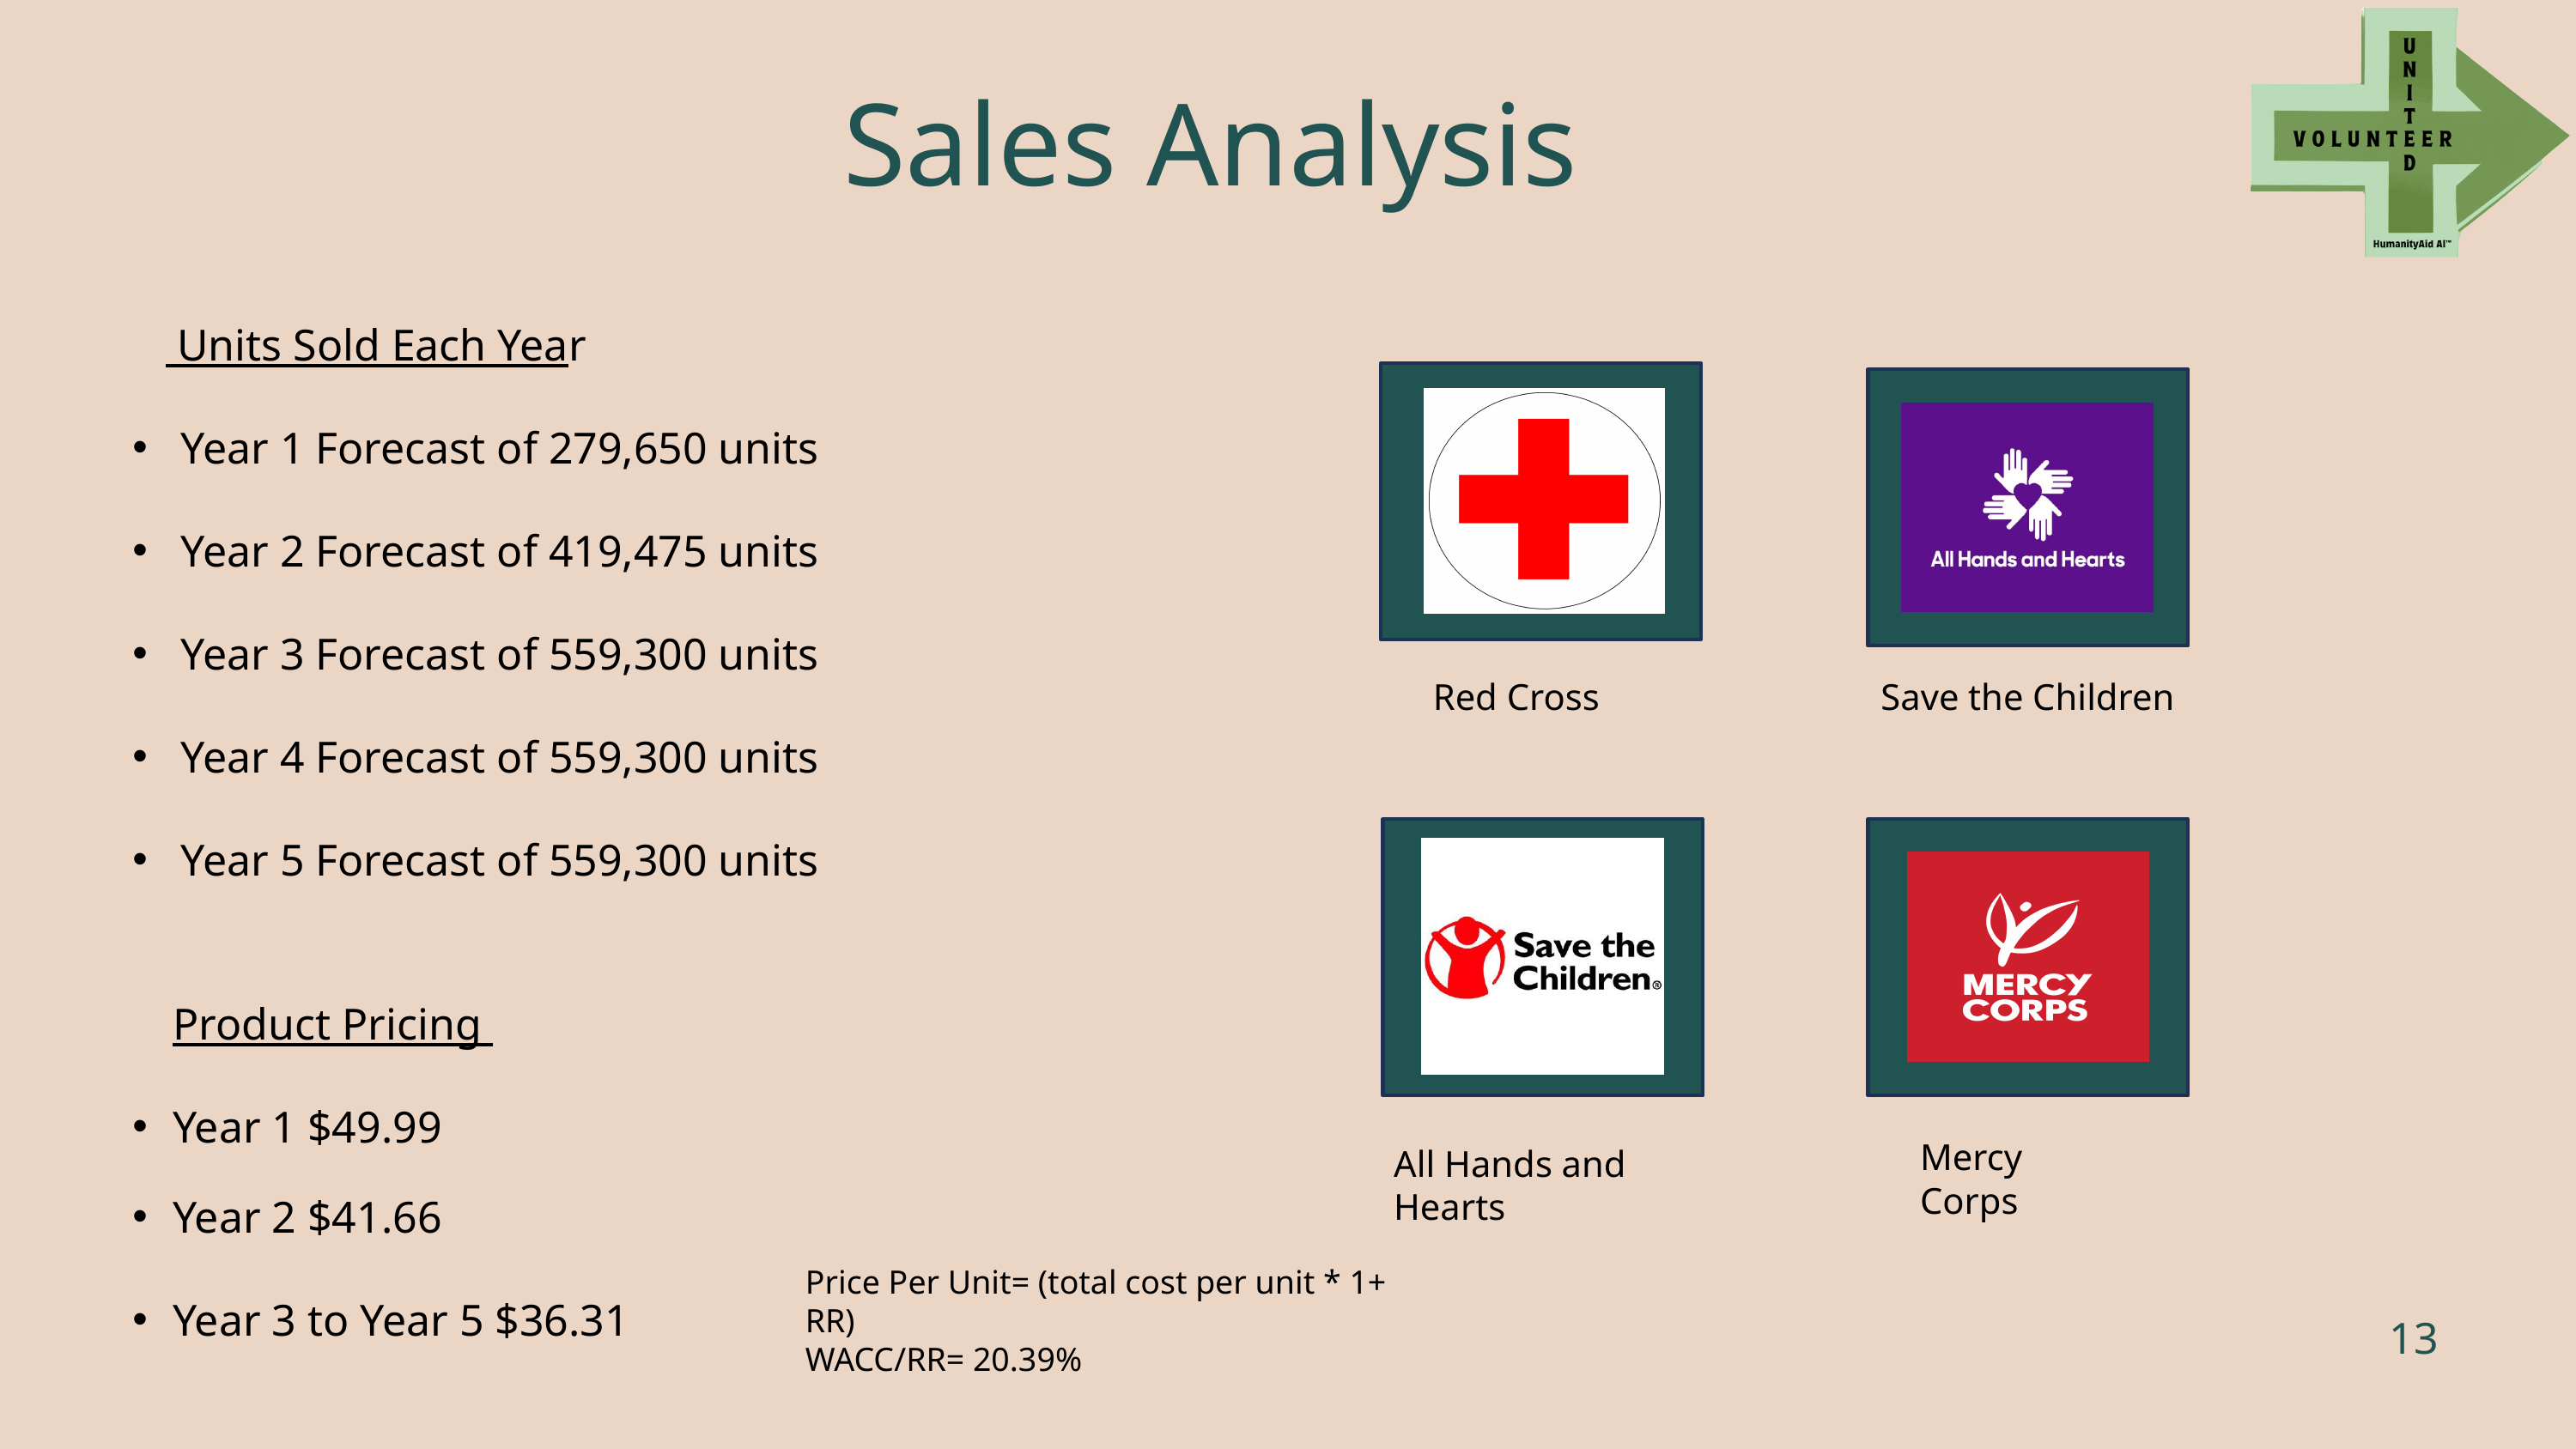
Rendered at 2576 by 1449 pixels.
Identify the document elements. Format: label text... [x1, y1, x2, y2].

text_box Mercy Corps [1907, 1128, 2141, 1228]
picture [1423, 387, 1665, 615]
text_box Red Cross [1419, 668, 1714, 724]
text_box [1379, 361, 1703, 641]
picture [2236, 0, 2576, 296]
picture [1421, 838, 1664, 1075]
text_box Units Sold Each Year Year 1 Forecast of 279,650 units Year 2 Forecast of 419,475 units Year 3 Forecast of 559,300 units Year 4 Forecast of 559,300 units Year 5 Forecast of 559,300 units [119, 209, 1043, 990]
text_box Price Per Unit= (total cost per unit * 1+ RR) WACC/RR= 20.39% [792, 1255, 1455, 1423]
text_box All Hands and Hearts [1381, 1135, 1742, 1234]
text_box Sales Analysis [0, 72, 2500, 321]
picture [1906, 852, 2150, 1062]
text_box [1866, 367, 2190, 647]
text_box 13 [2389, 1320, 2458, 1405]
text_box [1381, 817, 1704, 1097]
text_box Product Pricing Year 1 $49.99 Year 2 $41.66 Year 3 to Year 5 $36.31 [119, 990, 1133, 1403]
picture [1901, 403, 2154, 613]
text_box Save the Children [1868, 668, 2252, 724]
text_box [1866, 817, 2190, 1097]
